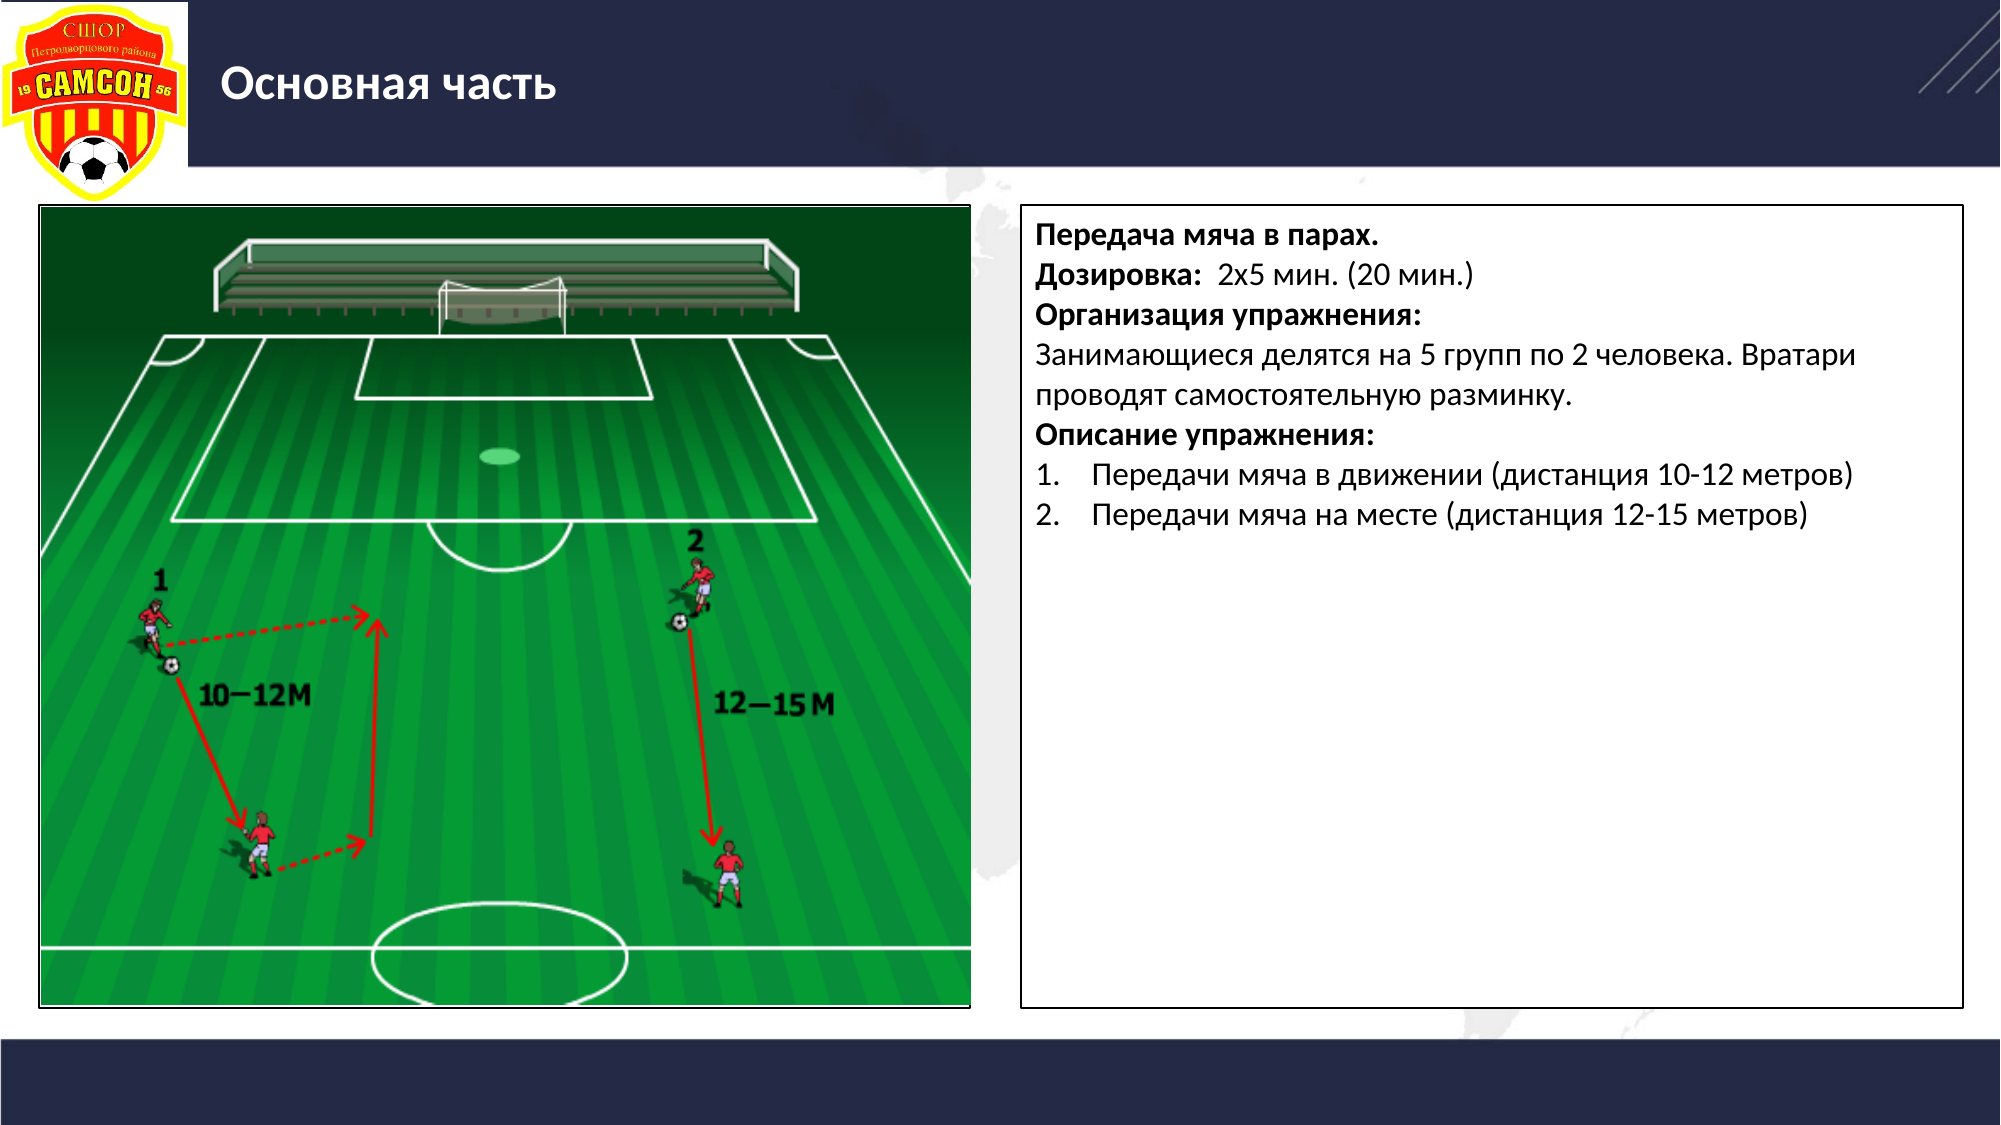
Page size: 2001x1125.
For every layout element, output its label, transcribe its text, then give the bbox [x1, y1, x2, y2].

text_box Основная часть [205, 49, 1910, 113]
text_box Передача мяча в парах. Дозировка: 2х5 мин. (20 мин.) Организация упражнения: Занимающиеся делятся на 5 групп по 2 человека. Вратари проводят самостоятельную разминку. Описание упражнения: Передачи мяча в движении (дистанция 10-12 метров) Передачи мяча на месте (дистанция 12-15 метров) [1020, 204, 1964, 1009]
text_box Рисунок/схема упражнения [38, 204, 971, 1009]
picture [0, 0, 2000, 1125]
